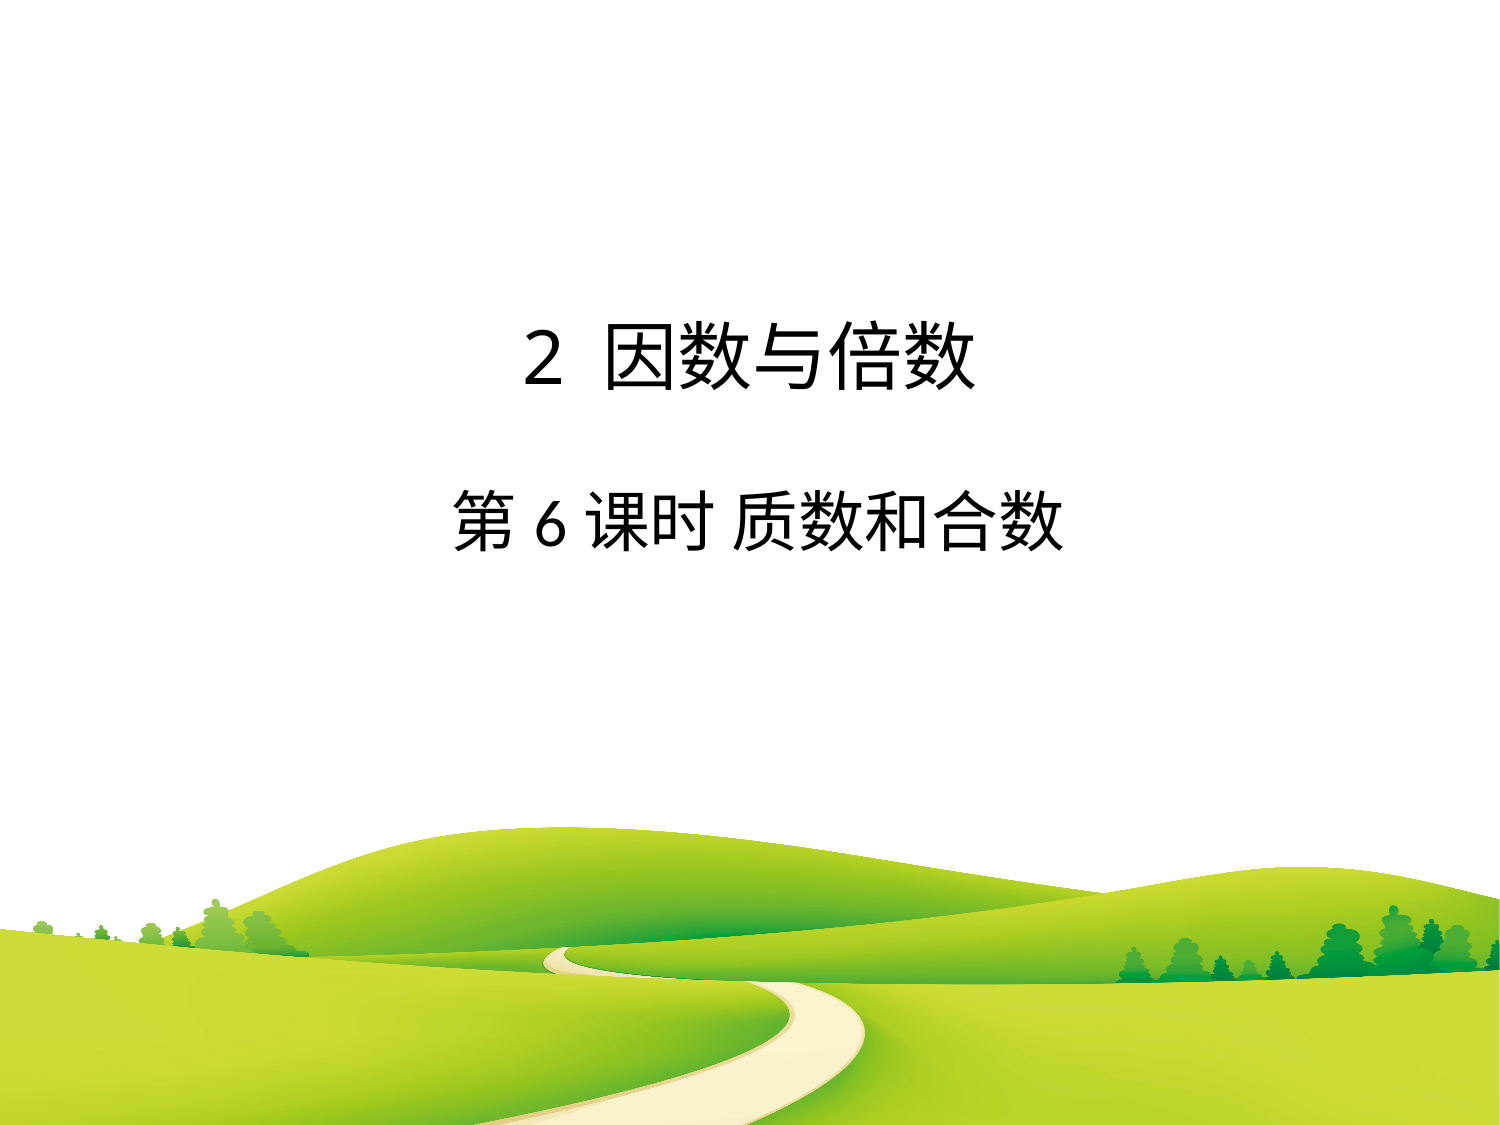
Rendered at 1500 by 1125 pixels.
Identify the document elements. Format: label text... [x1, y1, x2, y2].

text_box 第6课时 质数和合数 [273, 472, 1243, 567]
picture [0, 822, 1500, 1125]
text_box 2 因数与倍数 [259, 302, 1240, 408]
